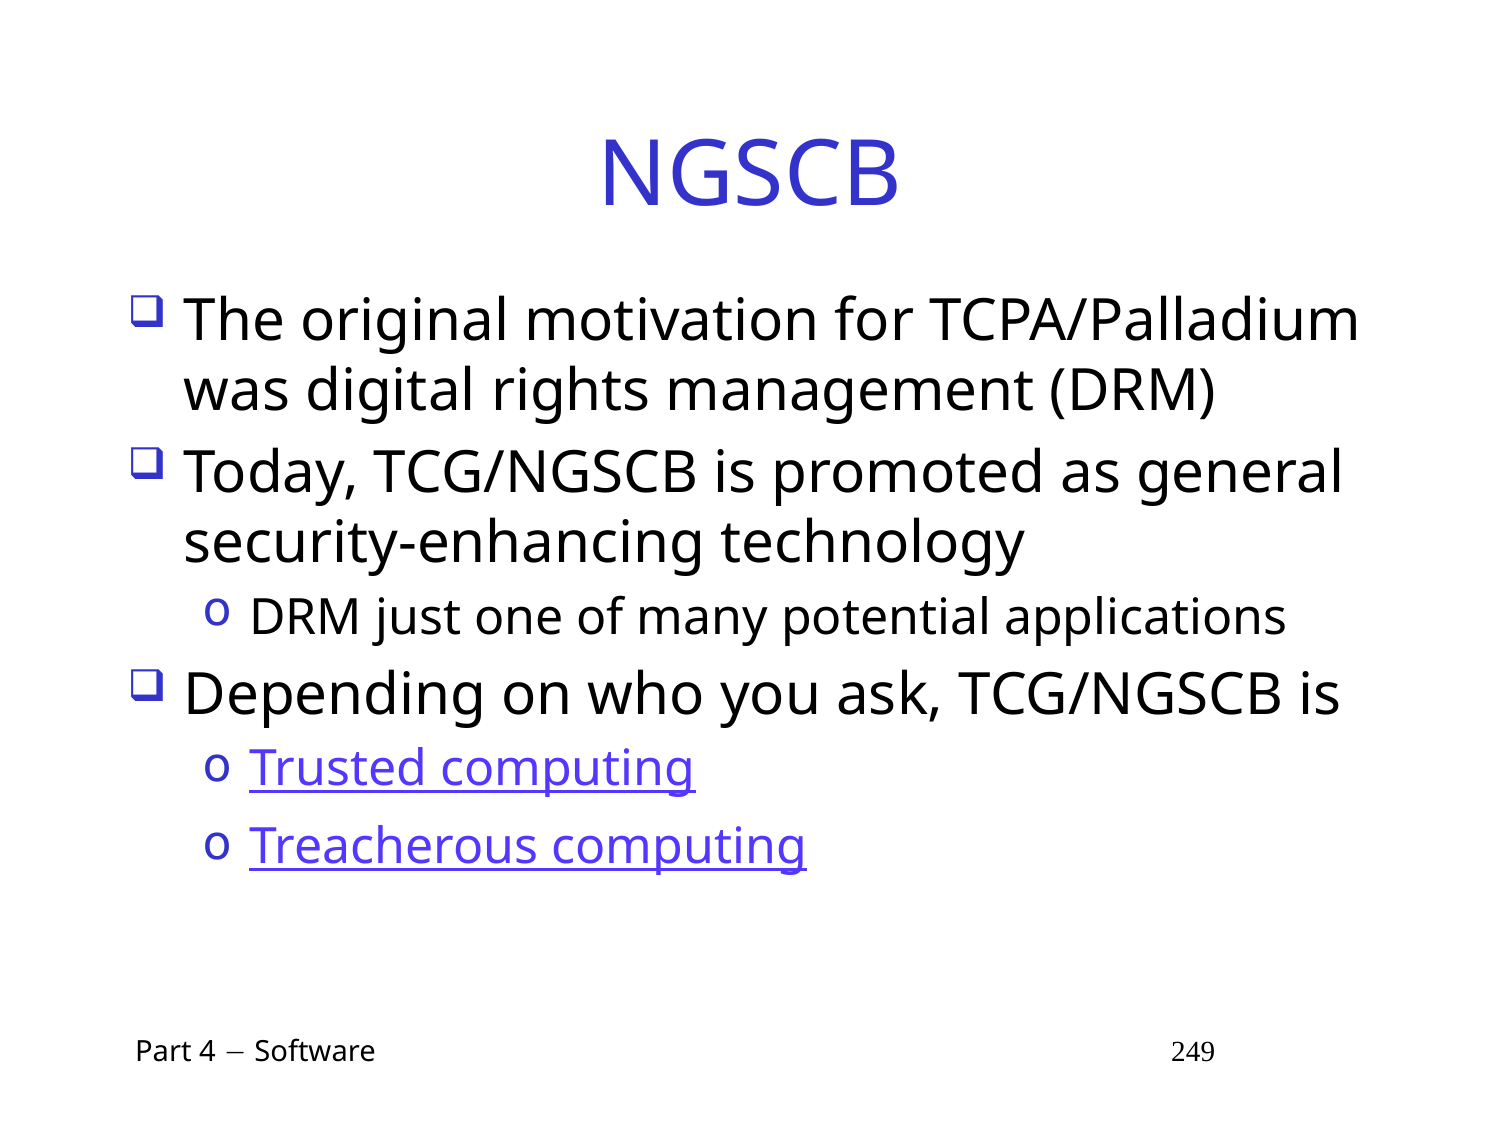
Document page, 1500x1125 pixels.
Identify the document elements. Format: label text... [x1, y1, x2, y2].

footer Part 4  Software 249 [112, 1024, 1401, 1101]
list The original motivation for TCPA/Palladium was digital rights management (DRM) Today, TCG/NGSCB is promoted as general security-enhancing technology DRM just one of many potential applications Depending on who you ask, TCG/NGSCB is Trusted computing Treacherous computing [112, 274, 1388, 1001]
title NGSCB [112, 74, 1388, 263]
